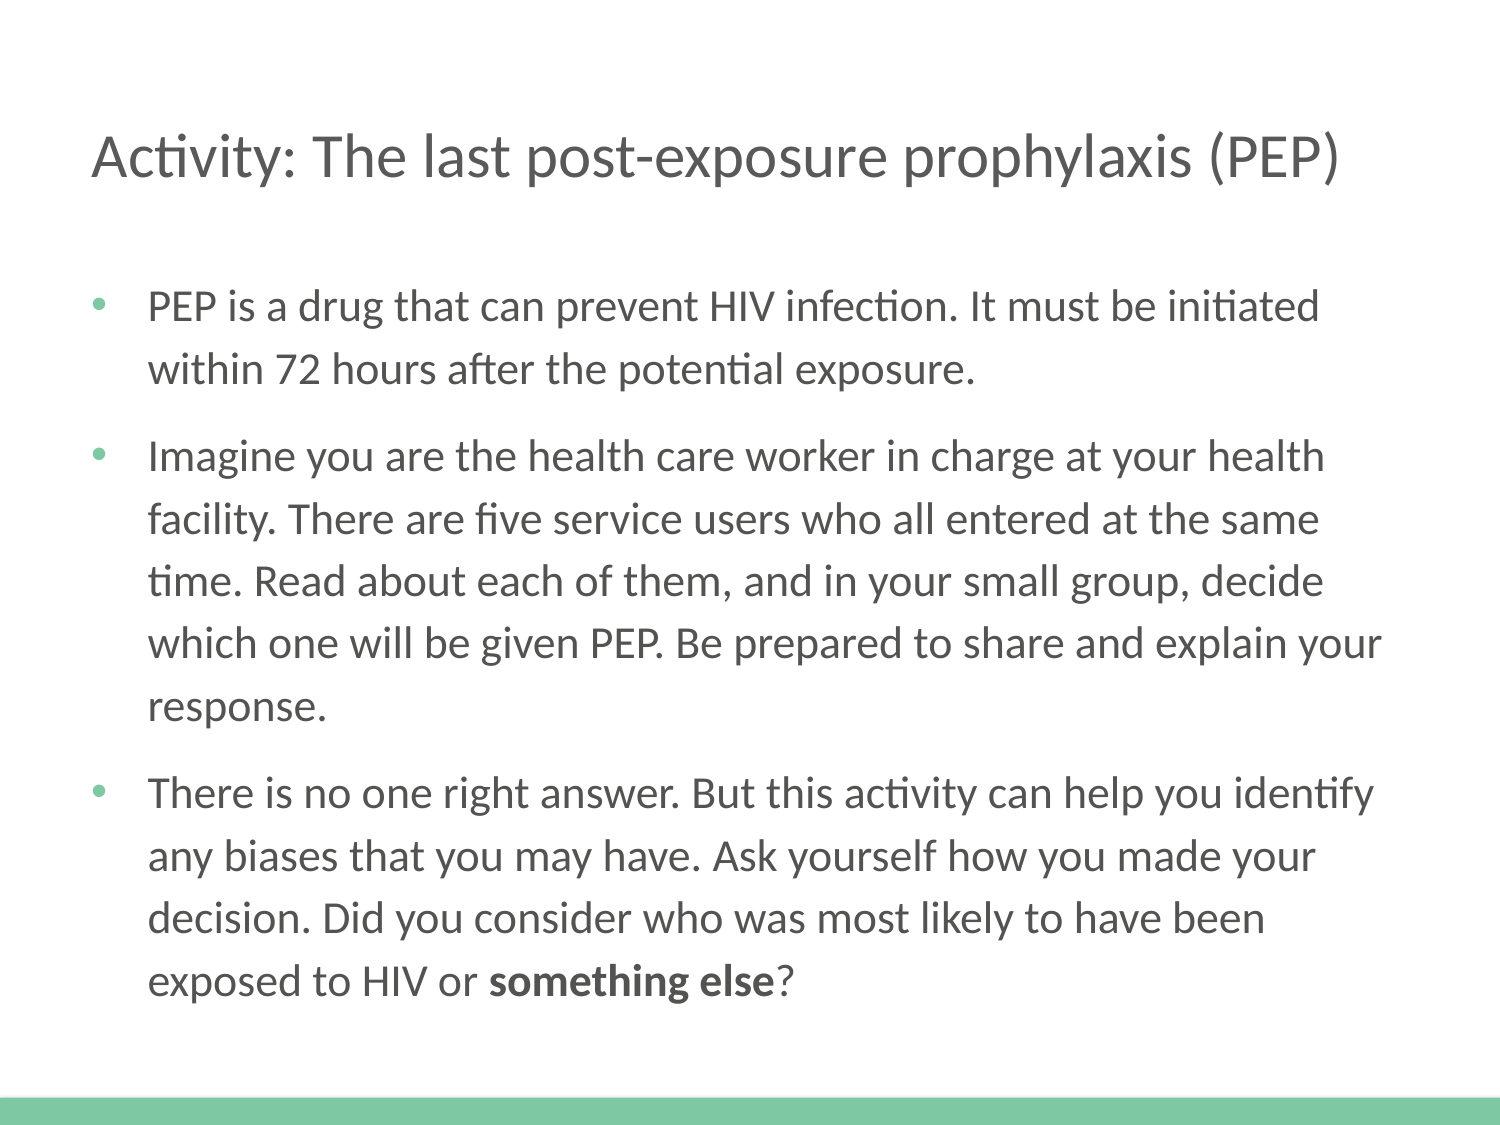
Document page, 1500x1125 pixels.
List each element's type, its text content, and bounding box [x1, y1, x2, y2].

list PEP is a drug that can prevent HIV infection. It must be initiated within 72 hours after the potential exposure. Imagine you are the health care worker in charge at your health facility. There are five service users who all entered at the same time. Read about each of them, and in your small group, decide which one will be given PEP. Be prepared to share and explain your response. There is no one right answer. But this activity can help you identify any biases that you may have. Ask yourself how you made your decision. Did you consider who was most likely to have been exposed to HIV or something else? [76, 260, 1425, 947]
title Activity: The last post-exposure prophylaxis (PEP) [76, 73, 1425, 233]
